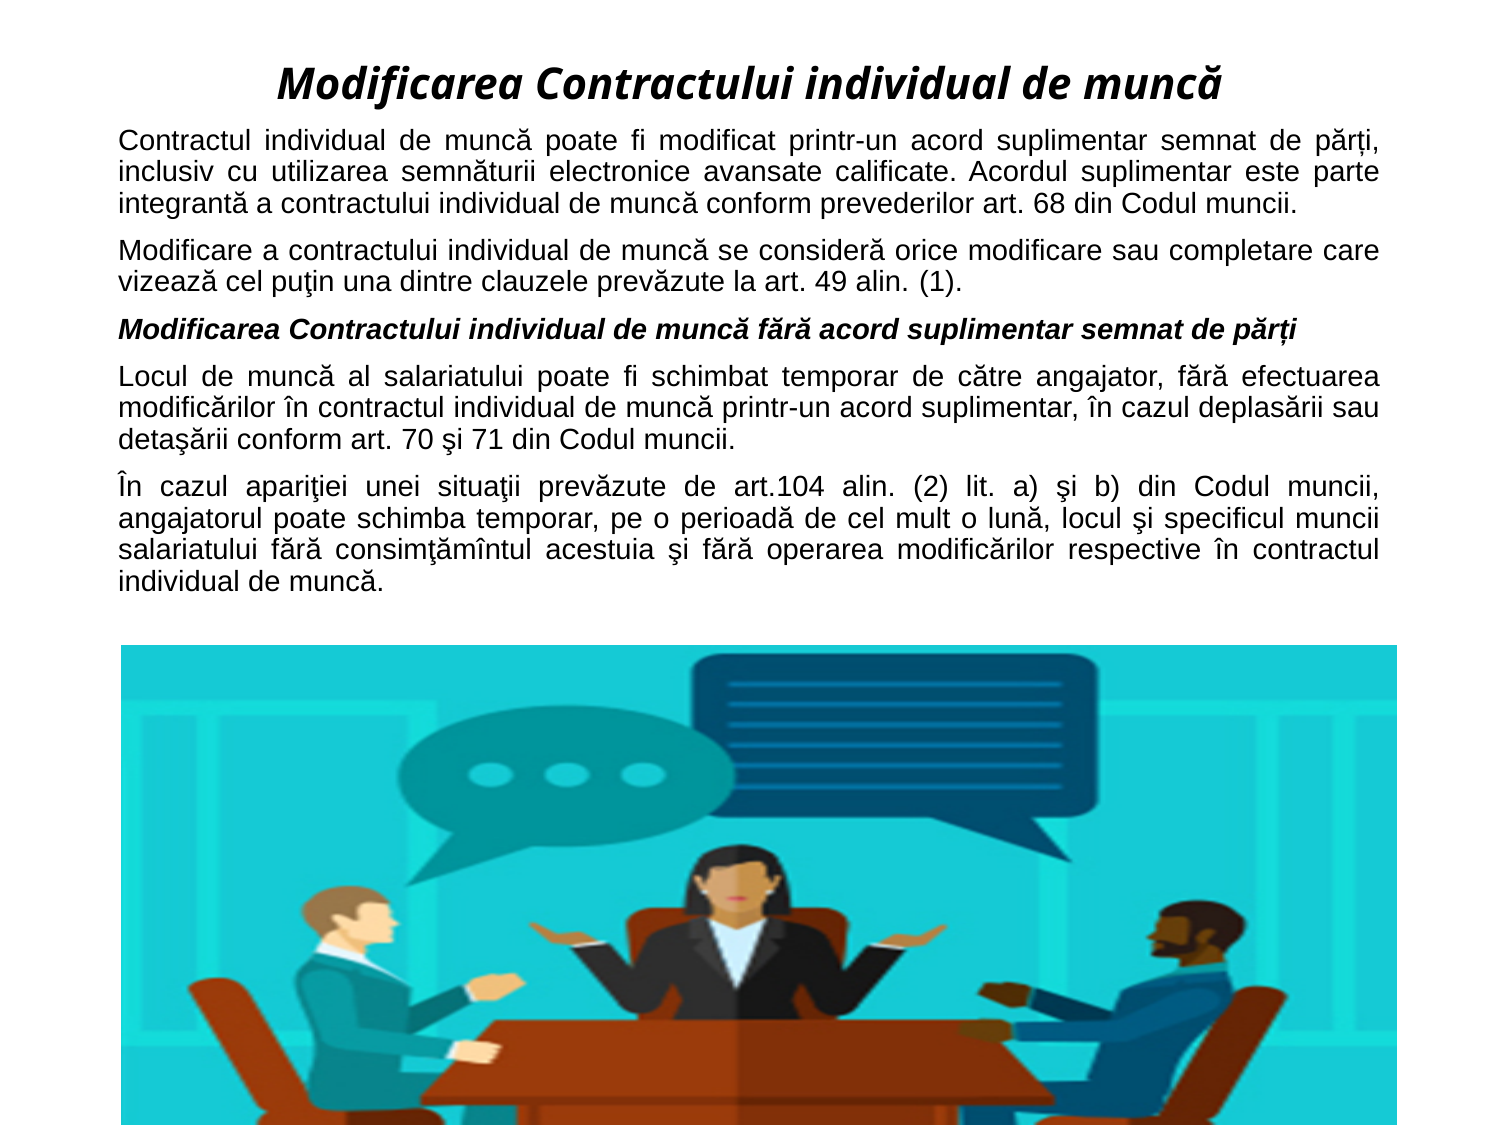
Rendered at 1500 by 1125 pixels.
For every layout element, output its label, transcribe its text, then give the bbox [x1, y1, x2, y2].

list Modificarea Contractului individual de muncă Contractul individual de muncă poate fi modificat printr-un acord suplimentar semnat de părți, inclusiv cu utilizarea semnăturii electronice avansate calificate. Acordul suplimentar este parte integrantă a contractului individual de muncă conform prevederilor art. 68 din Codul muncii. Modificare a contractului individual de muncă se consideră orice modificare sau completare care vizează cel puţin una dintre clauzele prevăzute la art. 49 alin. (1). Modificarea Contractului individual de muncă fără acord suplimentar semnat de părți Locul de muncă al salariatului poate fi schimbat temporar de către angajator, fără efectuarea modificărilor în contractul individual de muncă printr-un acord suplimentar, în cazul deplasării sau detaşării conform art. 70 şi 71 din Codul muncii. În cazul apariţiei unei situaţii prevăzute de art.104 alin. (2) lit. a) şi b) din Codul muncii, angajatorul poate schimba temporar, pe o perioadă de cel mult o lună, locul şi specificul muncii salariatului fără consimţămîntul acestuia şi fără operarea modificărilor respective în contractul individual de muncă. [103, 54, 1397, 1014]
picture [121, 645, 1397, 1125]
